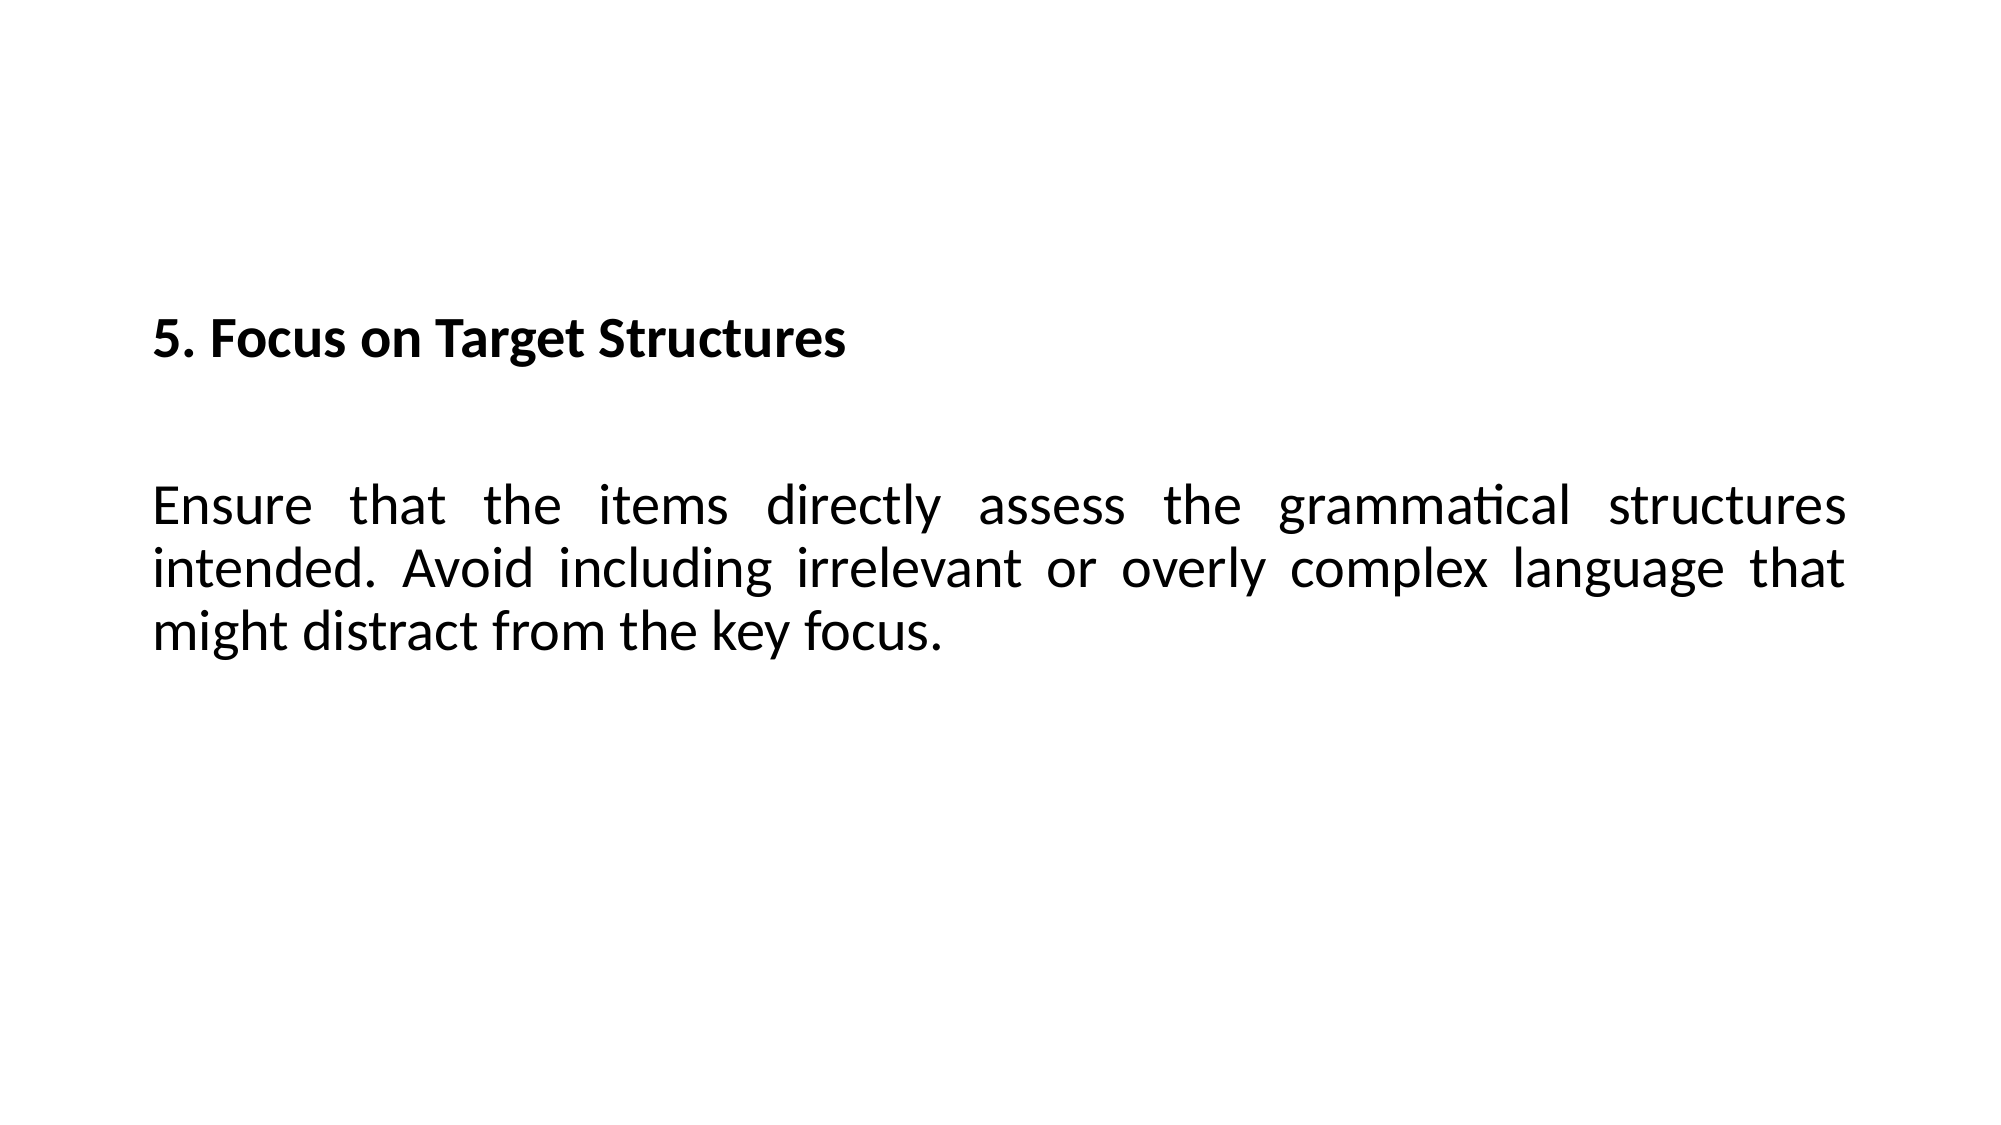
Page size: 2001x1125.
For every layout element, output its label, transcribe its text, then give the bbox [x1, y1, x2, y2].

list 5. Focus on Target Structures Ensure that the items directly assess the grammatical structures intended. Avoid including irrelevant or overly complex language that might distract from the key focus. [137, 299, 1863, 1014]
